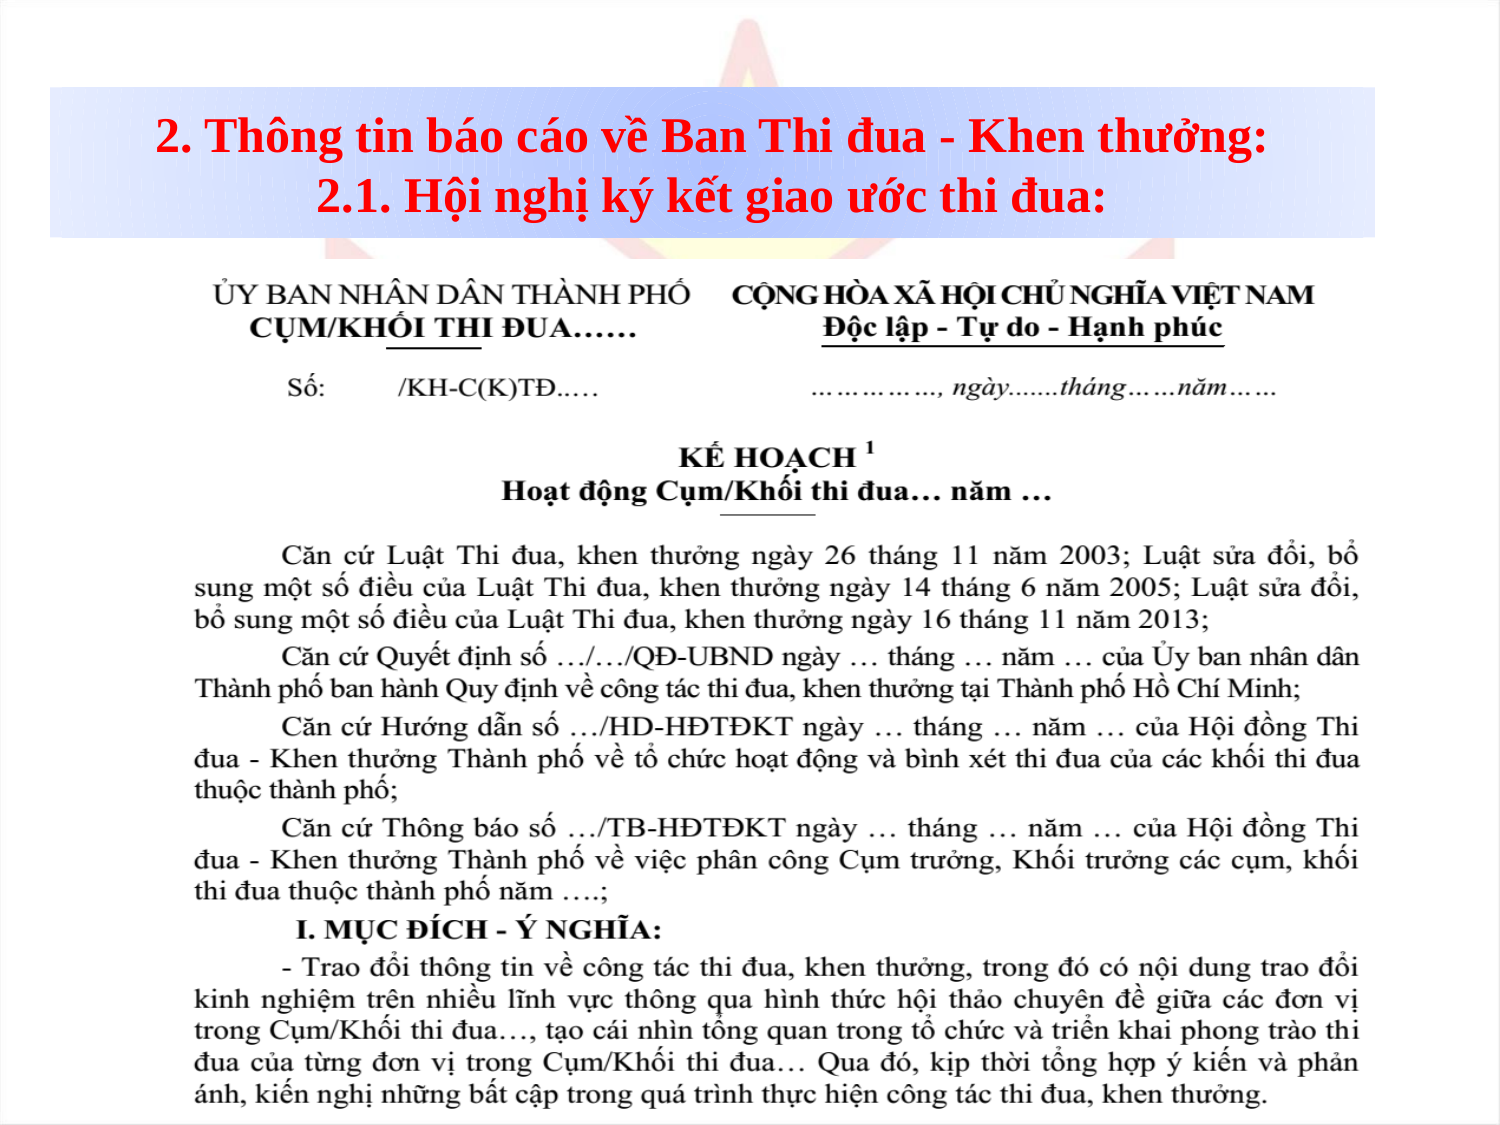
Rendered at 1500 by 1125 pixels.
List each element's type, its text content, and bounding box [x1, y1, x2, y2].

text_box 2. Thông tin báo cáo về Ban Thi đua - Khen thưởng: 2.1. Hội nghị ký kết giao ước thi đua: [50, 87, 1375, 238]
picture [0, 0, 1500, 1125]
